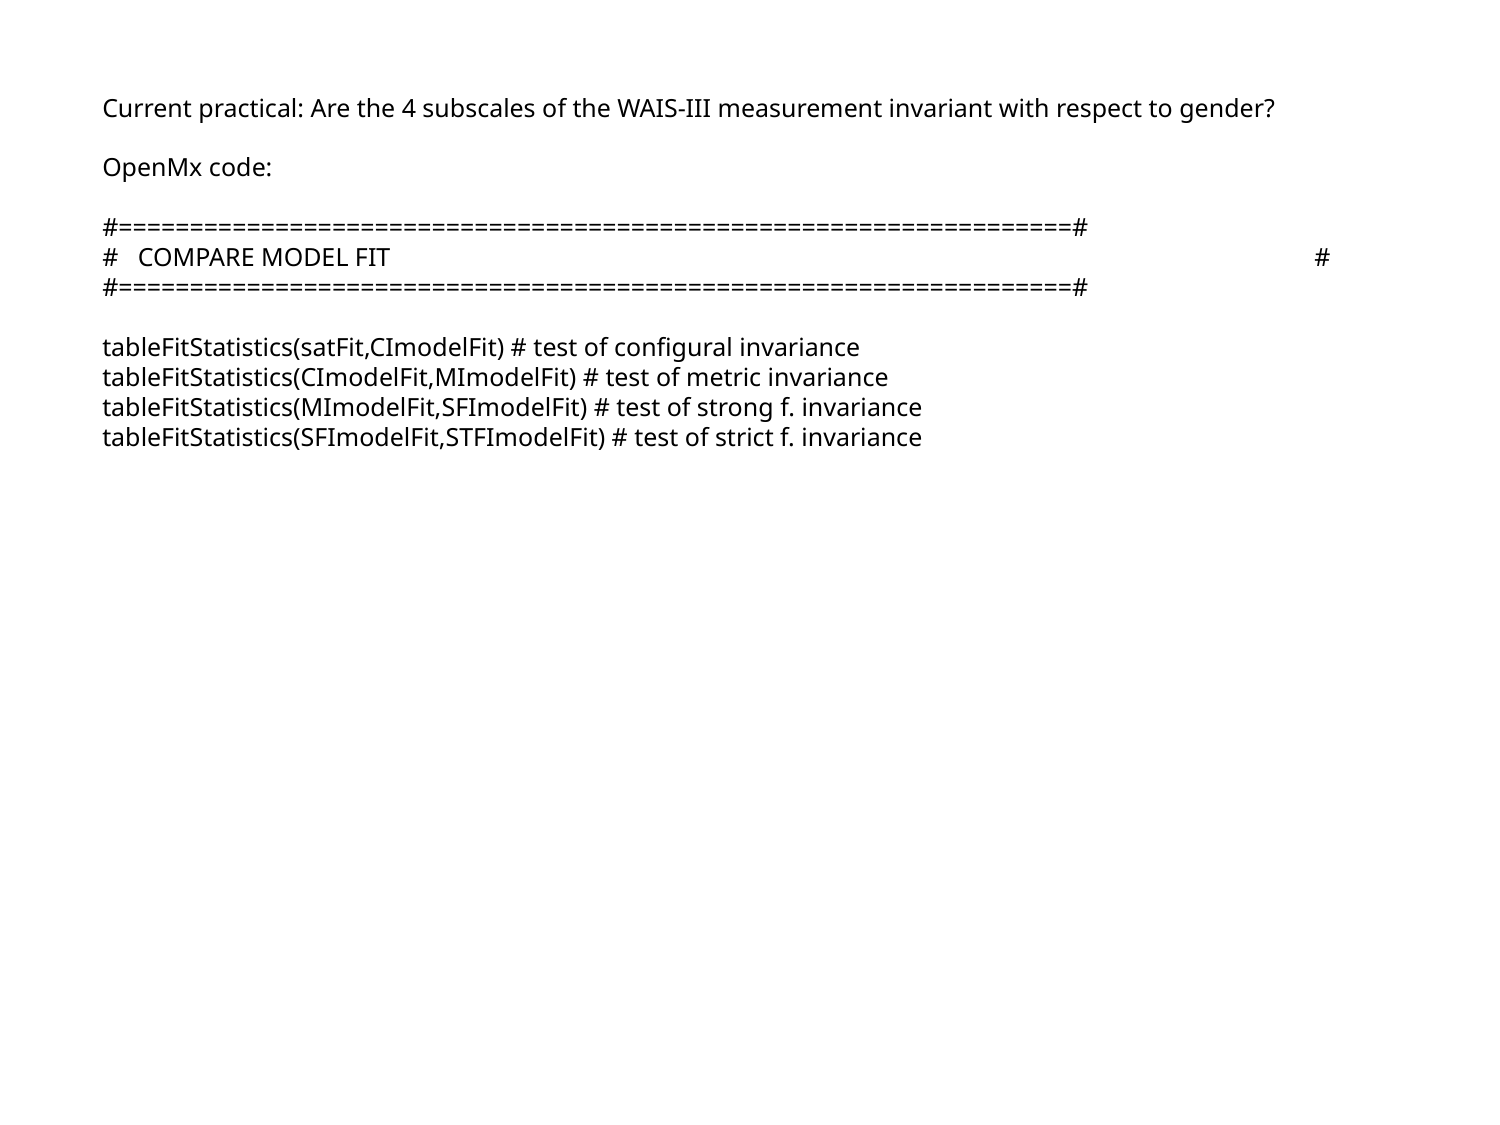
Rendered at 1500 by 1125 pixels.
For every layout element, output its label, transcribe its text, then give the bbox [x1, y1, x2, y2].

text_box Current practical: Are the 4 subscales of the WAIS-III measurement invariant with respect to gender? OpenMx code: #===================================================================# # COMPARE MODEL FIT # #===================================================================# tableFitStatistics(satFit,CImodelFit) # test of configural invariance tableFitStatistics(CImodelFit,MImodelFit) # test of metric invariance tableFitStatistics(MImodelFit,SFImodelFit) # test of strong f. invariance tableFitStatistics(SFImodelFit,STFImodelFit) # test of strict f. invariance [87, 84, 1388, 519]
